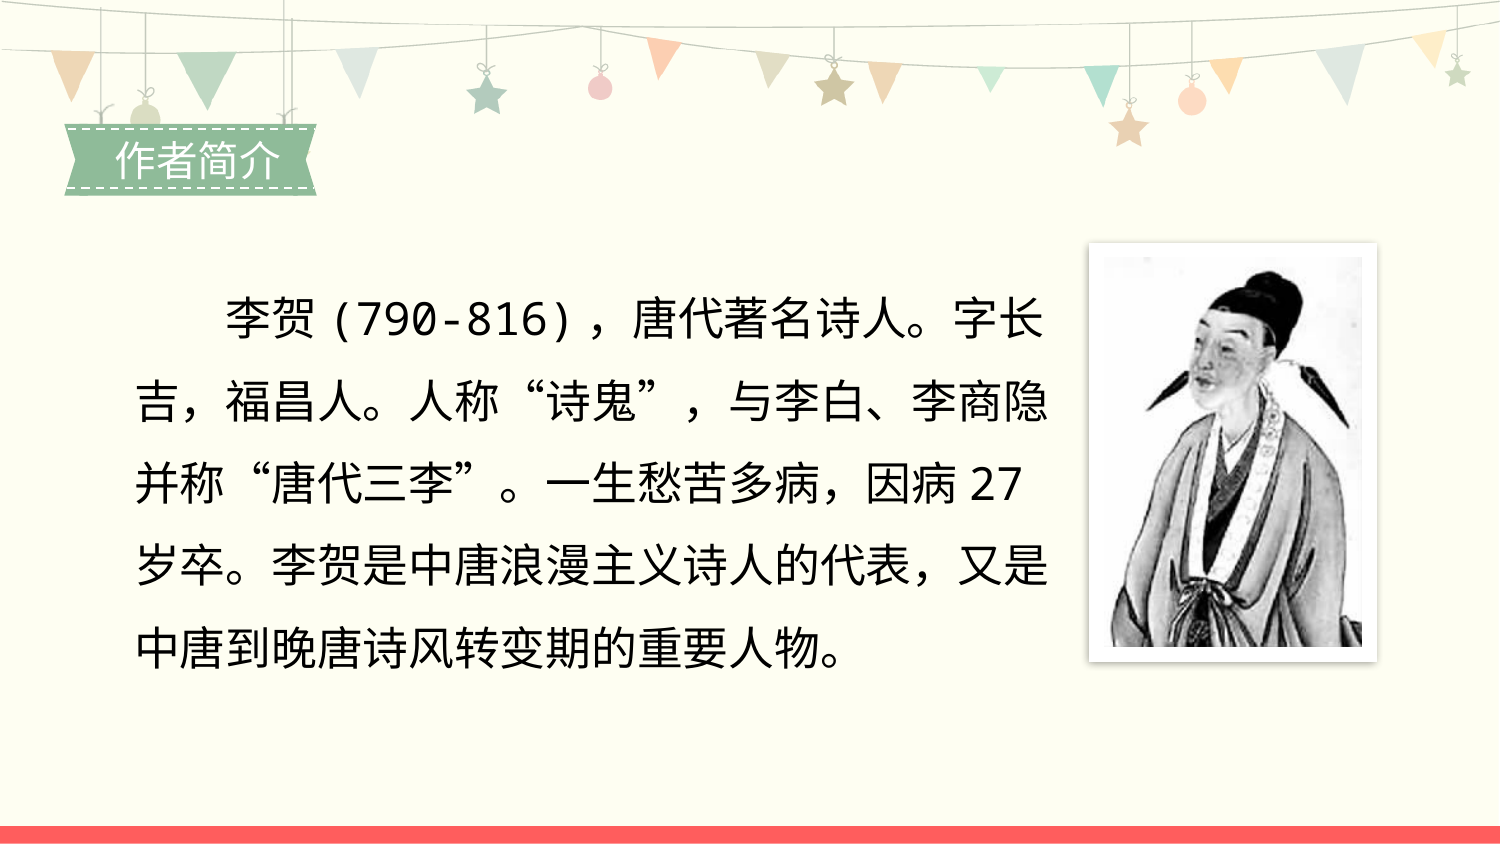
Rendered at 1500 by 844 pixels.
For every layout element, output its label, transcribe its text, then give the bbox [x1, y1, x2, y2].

picture [1103, 257, 1363, 647]
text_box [64, 0, 317, 196]
text_box 李贺(790-816)，唐代著名诗人。字长吉，福昌人。人称“诗鬼”，与李白、李商隐并称“唐代三李”。一生愁苦多病，因病27岁卒。李贺是中唐浪漫主义诗人的代表，又是中唐到晚唐诗风转变期的重要人物。 [119, 255, 1087, 682]
